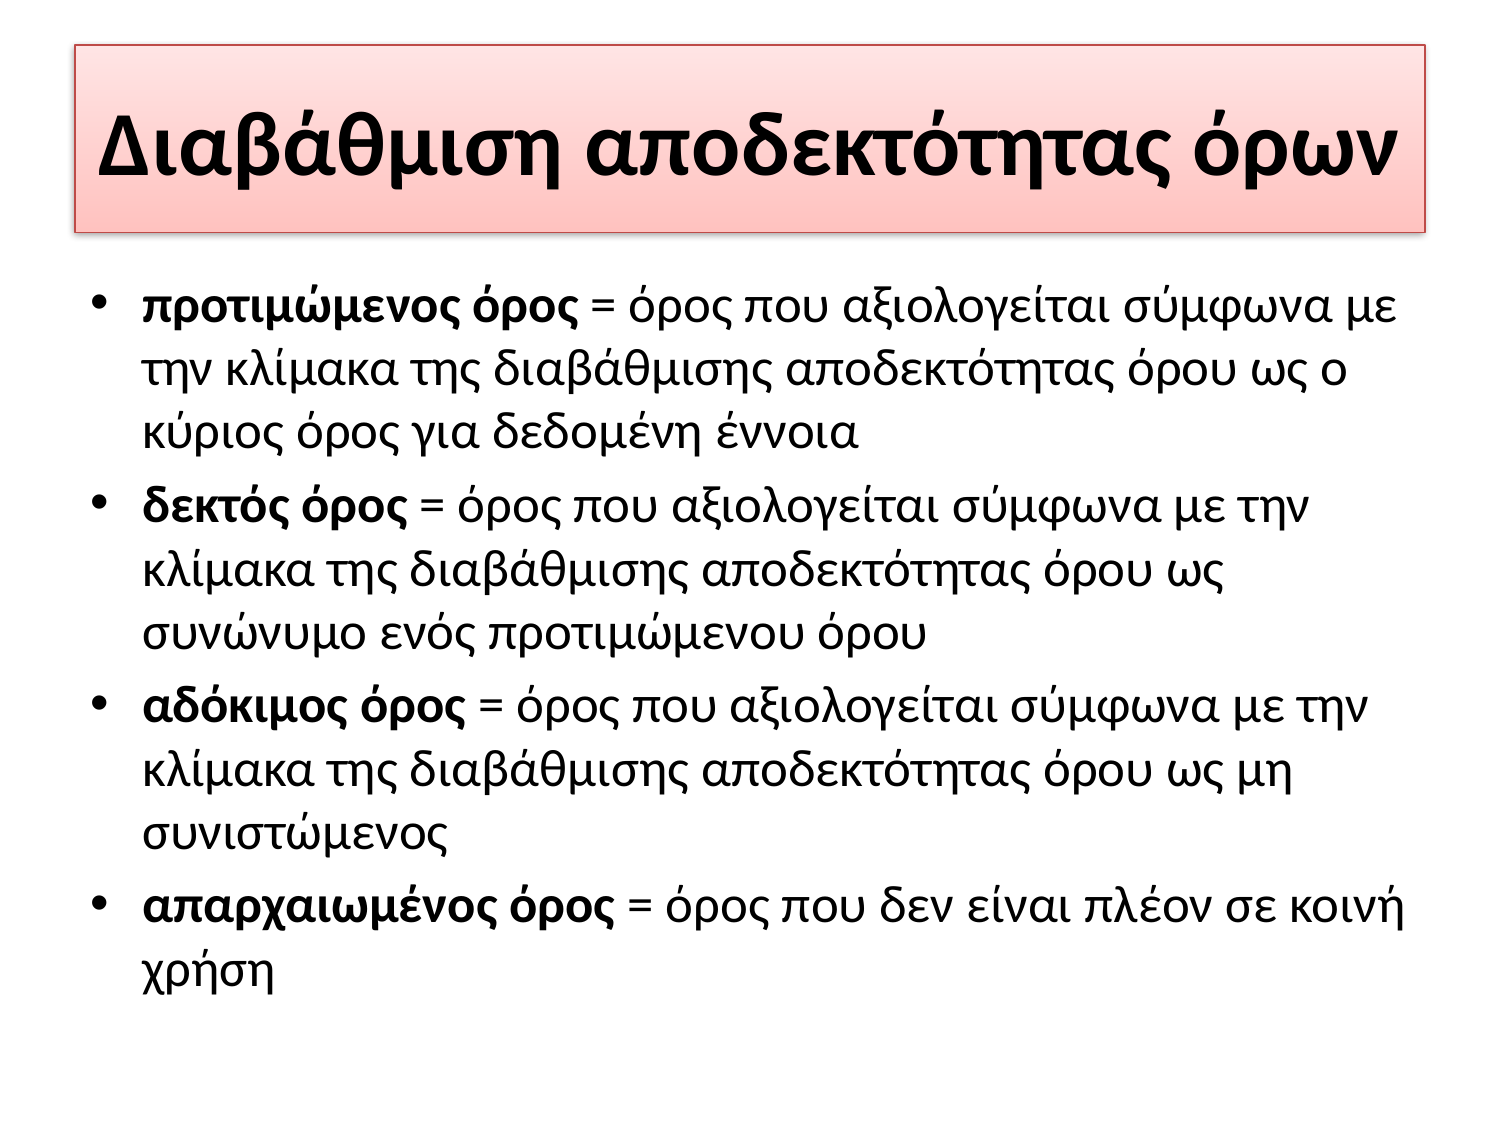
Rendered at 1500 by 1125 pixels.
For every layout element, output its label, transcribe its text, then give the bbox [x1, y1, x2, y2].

list προτιμώμενος όρος = όρος που αξιολογείται σύμφωνα με την κλίμακα της διαβάθμισης αποδεκτότητας όρου ως ο κύριος όρος για δεδομένη έννοια δεκτός όρος = όρος που αξιολογείται σύμφωνα με την κλίμακα της διαβάθμισης αποδεκτότητας όρου ως συνώνυμο ενός προτιμώμενου όρου αδόκιμος όρος = όρος που αξιολογείται σύμφωνα με την κλίμακα της διαβάθμισης αποδεκτότητας όρου ως μη συνιστώμενος απαρχαιωμένος όρος = όρος που δεν είναι πλέον σε κοινή χρήση [75, 262, 1425, 1005]
title Διαβάθμιση αποδεκτότητας όρων [74, 44, 1426, 233]
